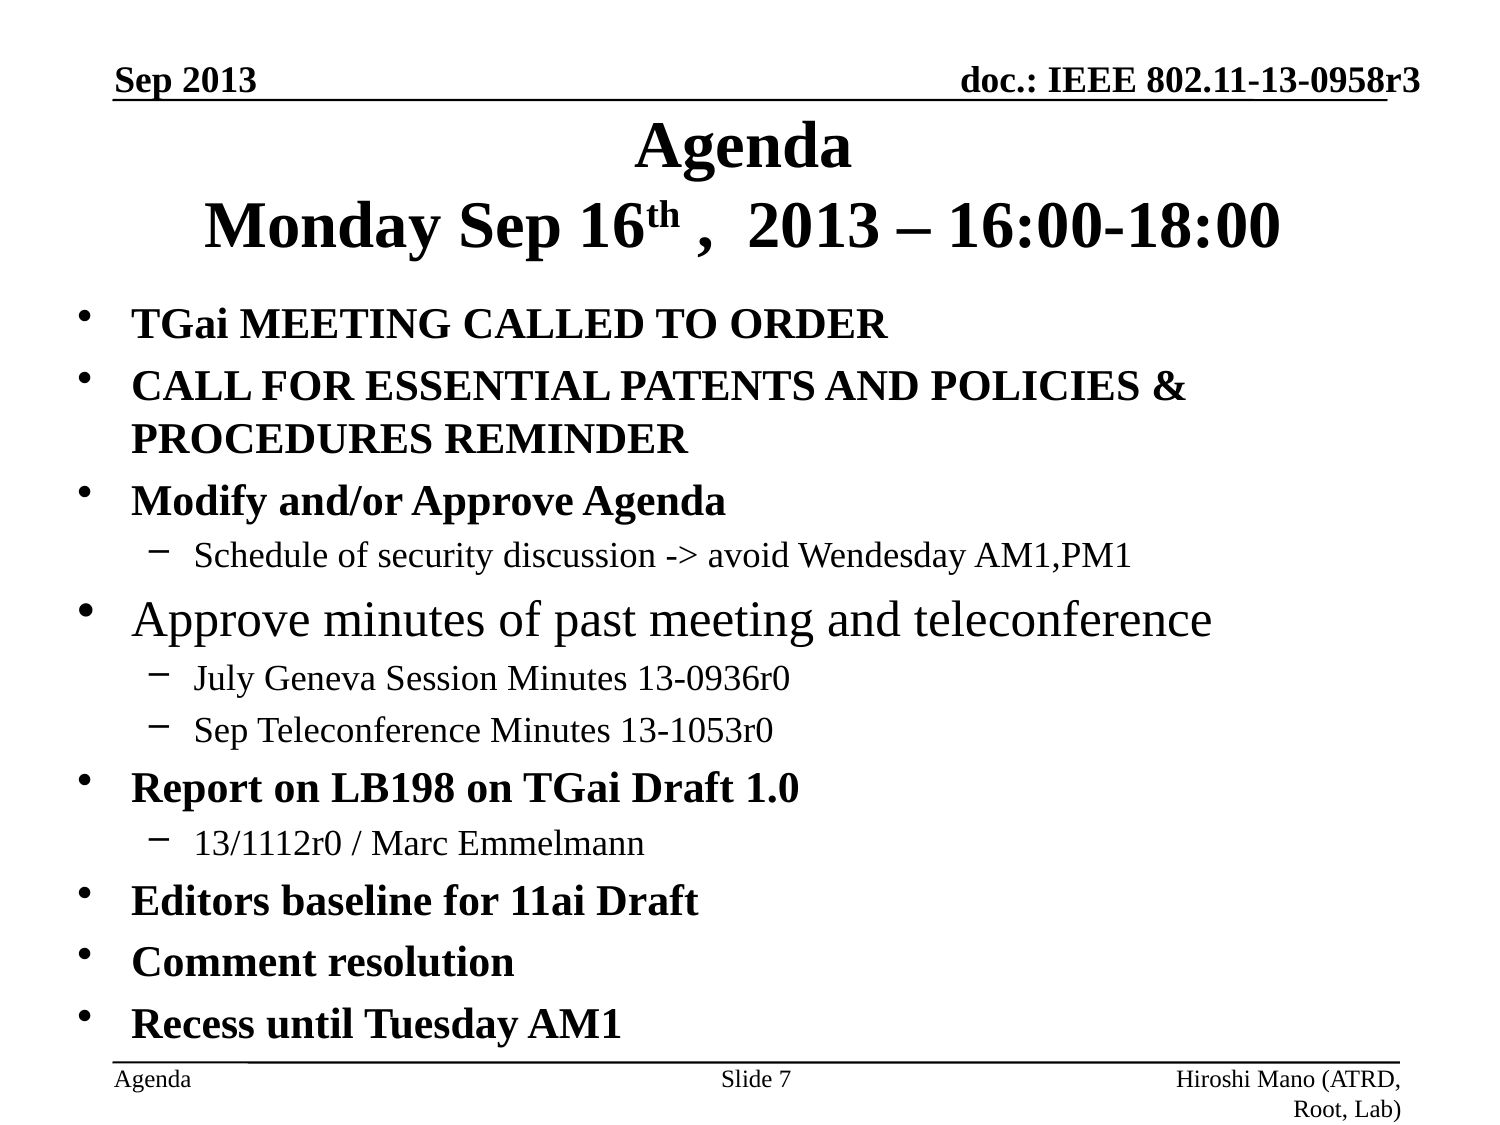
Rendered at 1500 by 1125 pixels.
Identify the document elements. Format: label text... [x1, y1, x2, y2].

list TGai MEETING CALLED TO ORDER CALL FOR ESSENTIAL PATENTS AND POLICIES & PROCEDURES REMINDER Modify and/or Approve Agenda Schedule of security discussion -> avoid Wendesday AM1,PM1 Approve minutes of past meeting and teleconference July Geneva Session Minutes 13-0936r0 Sep Teleconference Minutes 13-1053r0 Report on LB198 on TGai Draft 1.0 13/1112r0 / Marc Emmelmann Editors baseline for 11ai Draft Comment resolution Recess until Tuesday AM1 [62, 287, 1476, 1063]
title Agenda Monday Sep 16th , 2013 – 16:00-18:00 [49, 112, 1438, 251]
slide_number Slide 7 [712, 1061, 800, 1093]
footer Hiroshi Mano (ATRD, Root, Lab) [1171, 1061, 1402, 1093]
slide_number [114, 54, 274, 101]
